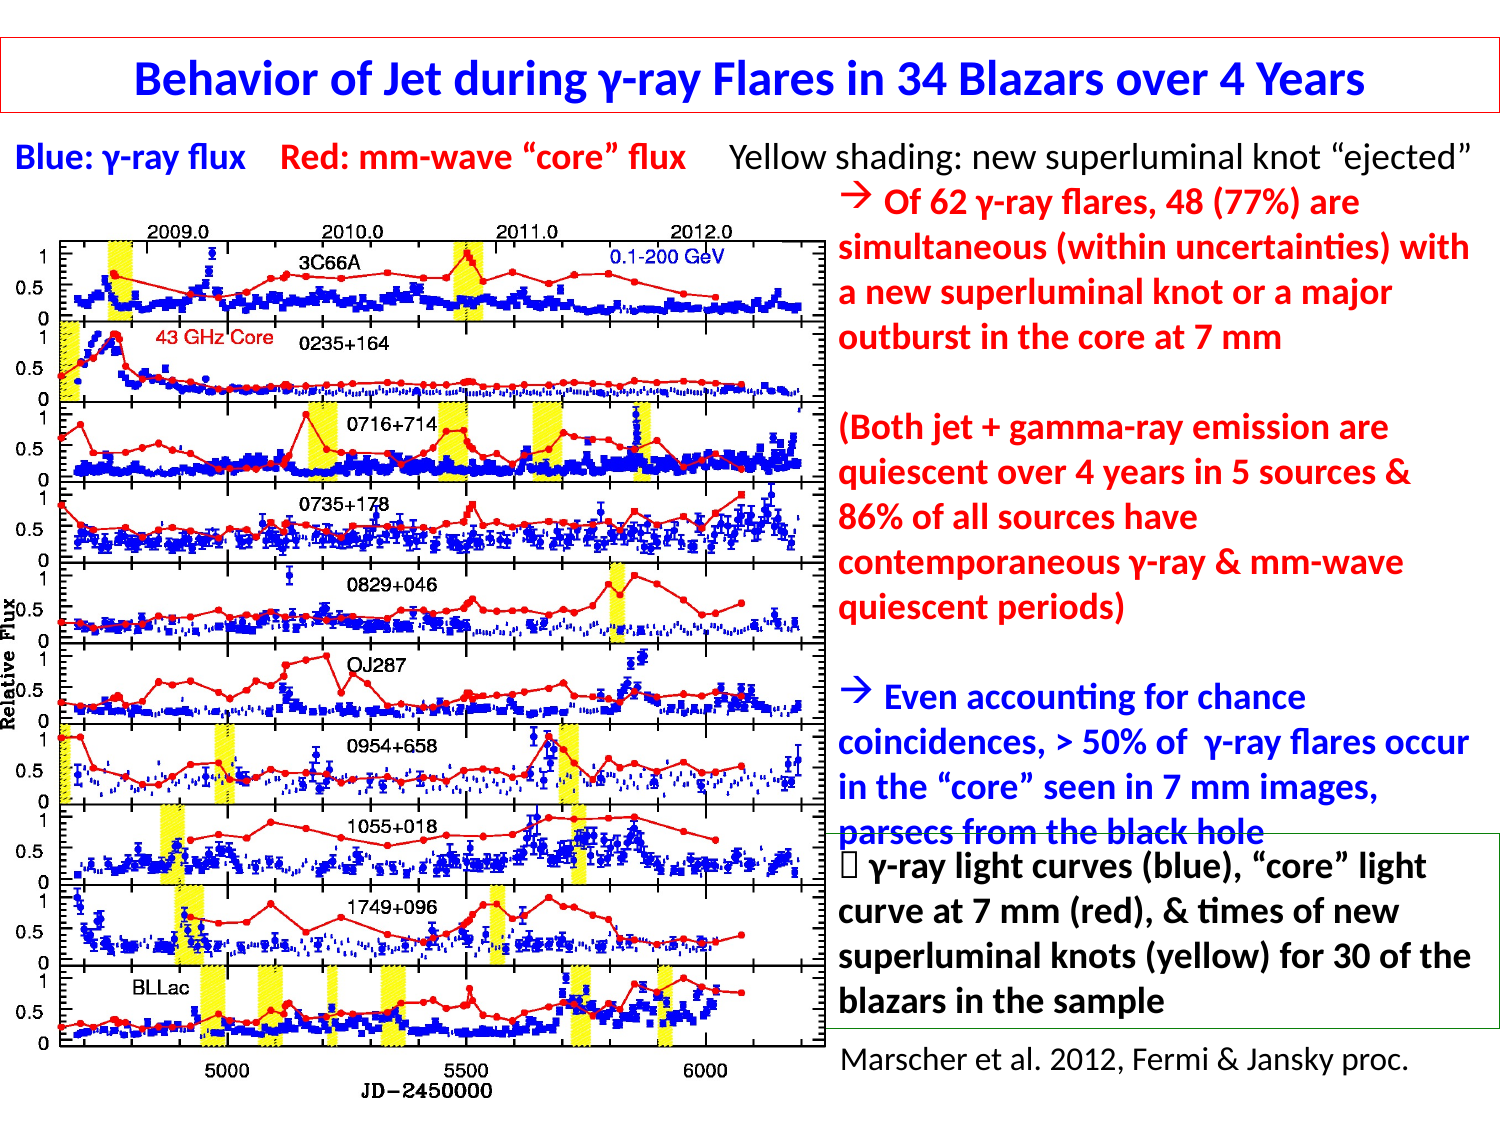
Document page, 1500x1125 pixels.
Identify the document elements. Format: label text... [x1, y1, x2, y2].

title Behavior of Jet during γ-ray Flares in 34 Blazars over 4 Years [0, 37, 1500, 113]
picture [0, 224, 826, 1098]
text_box Blue: γ-ray flux Red: mm-wave “core” flux Yellow shading: new superluminal knot “ejected” [0, 124, 1500, 185]
text_box  γ-ray light curves (blue), “core” light curve at 7 mm (red), & times of new superluminal knots (yellow) for 30 of the blazars in the sample [829, 833, 1500, 1029]
text_box Of 62 γ-ray flares, 48 (77%) are simultaneous (within uncertainties) with a new superluminal knot or a major outburst in the core at 7 mm (Both jet + gamma-ray emission are quiescent over 4 years in 5 sources & 86% of all sources have contemporaneous γ-ray & mm-wave quiescent periods) Even accounting for chance coincidences, > 50% of γ-ray flares occur in the “core” seen in 7 mm images, parsecs from the black hole [823, 185, 1500, 833]
text_box Marscher et al. 2012, Fermi & Jansky proc. [829, 1030, 1500, 1085]
